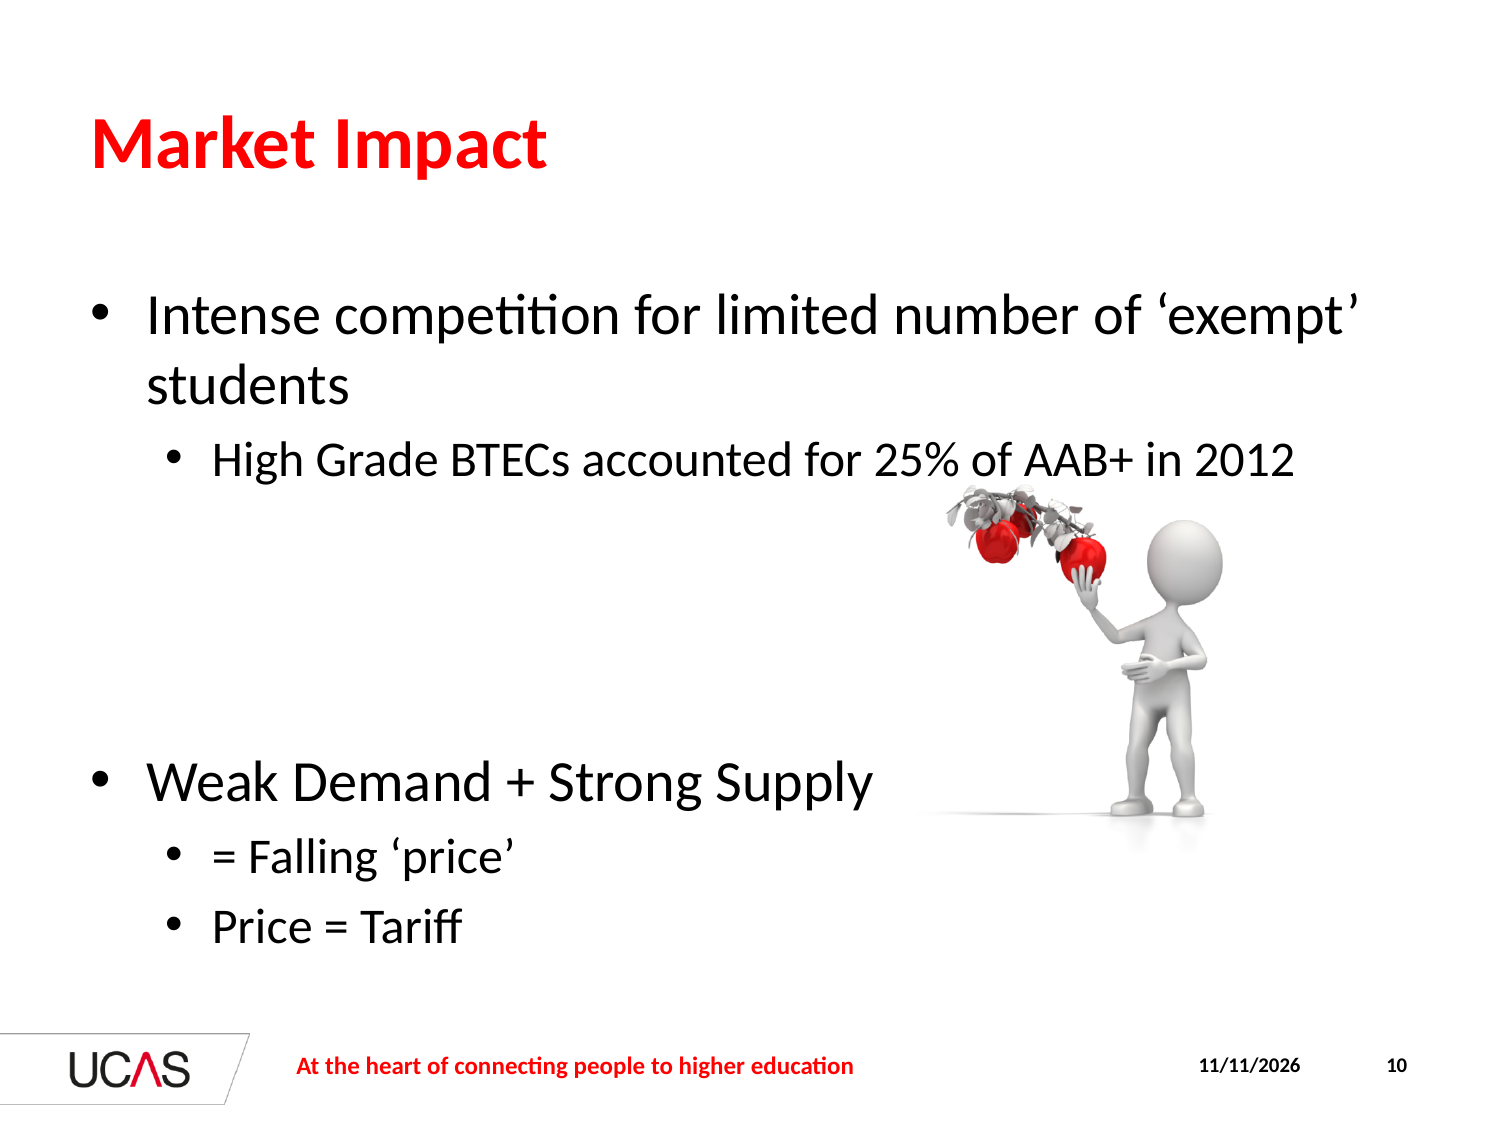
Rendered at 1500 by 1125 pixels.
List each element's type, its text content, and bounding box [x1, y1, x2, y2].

picture [0, 1033, 250, 1105]
title Market Impact [75, 45, 1425, 233]
slide_number 10 [1332, 1034, 1423, 1095]
list Intense competition for limited number of ‘exempt’ students High Grade BTECs accounted for 25% of AAB+ in 2012 Weak Demand + Strong Supply = Falling ‘price’ Price = Tariff [75, 268, 1425, 1012]
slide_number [1183, 1033, 1339, 1094]
footer At the heart of connecting people to higher education [281, 1034, 989, 1095]
picture [915, 479, 1289, 854]
